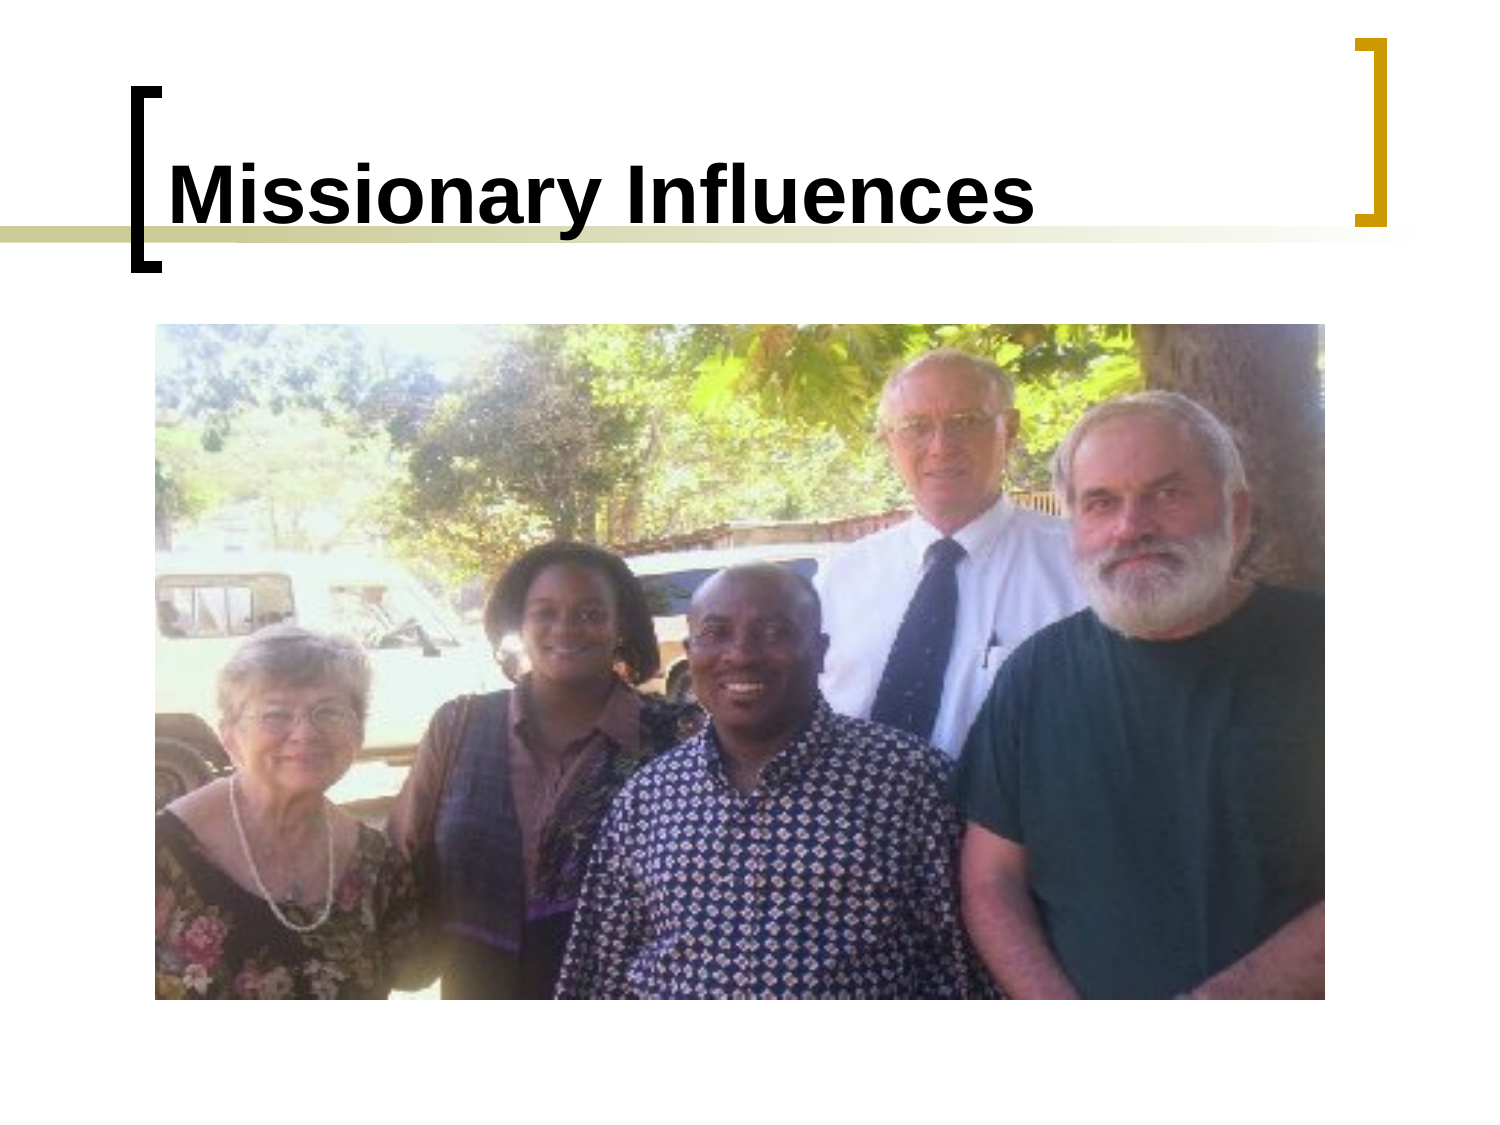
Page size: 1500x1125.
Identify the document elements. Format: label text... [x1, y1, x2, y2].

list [155, 324, 1326, 1001]
title Missionary Influences [152, 15, 1328, 248]
